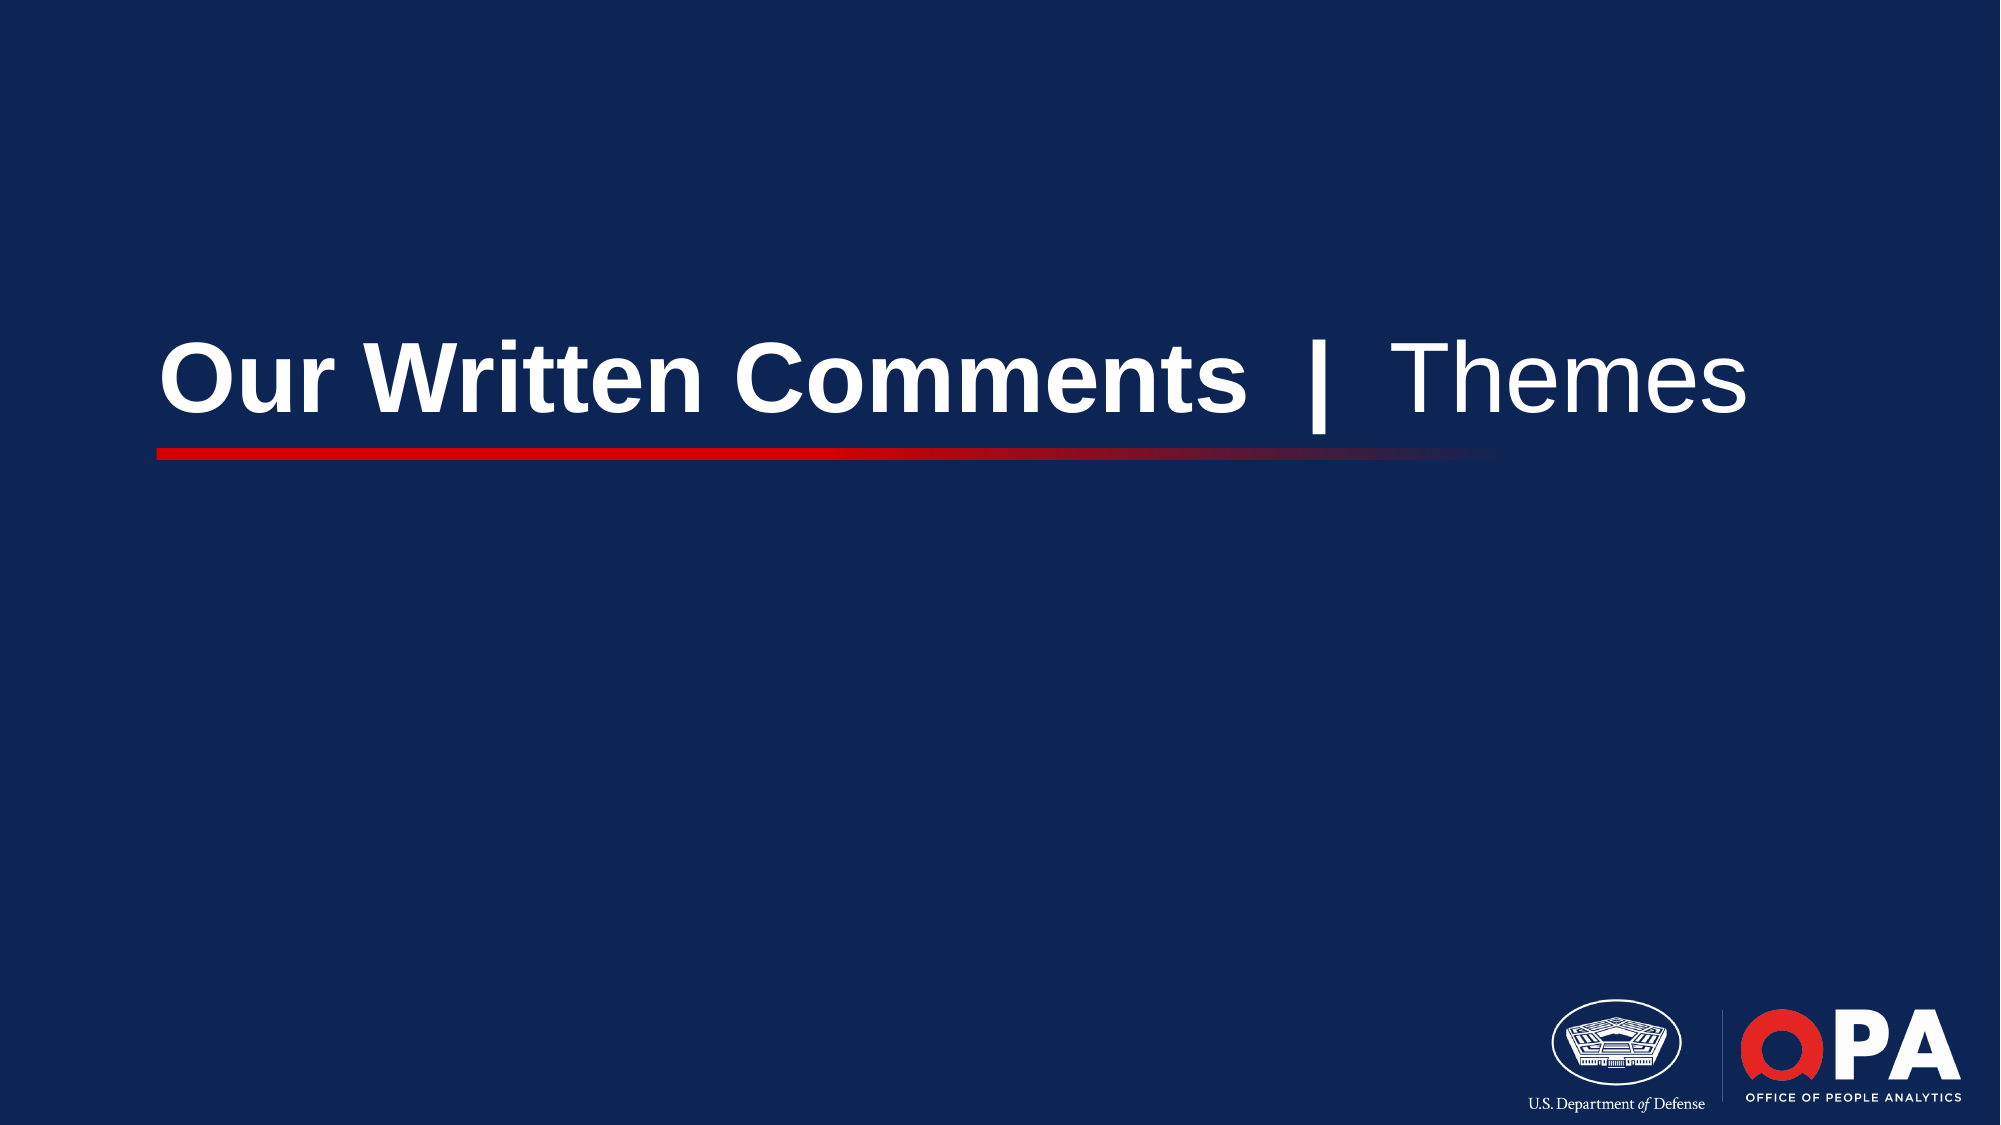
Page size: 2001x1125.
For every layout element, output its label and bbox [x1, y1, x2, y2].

picture [1512, 983, 1961, 1125]
